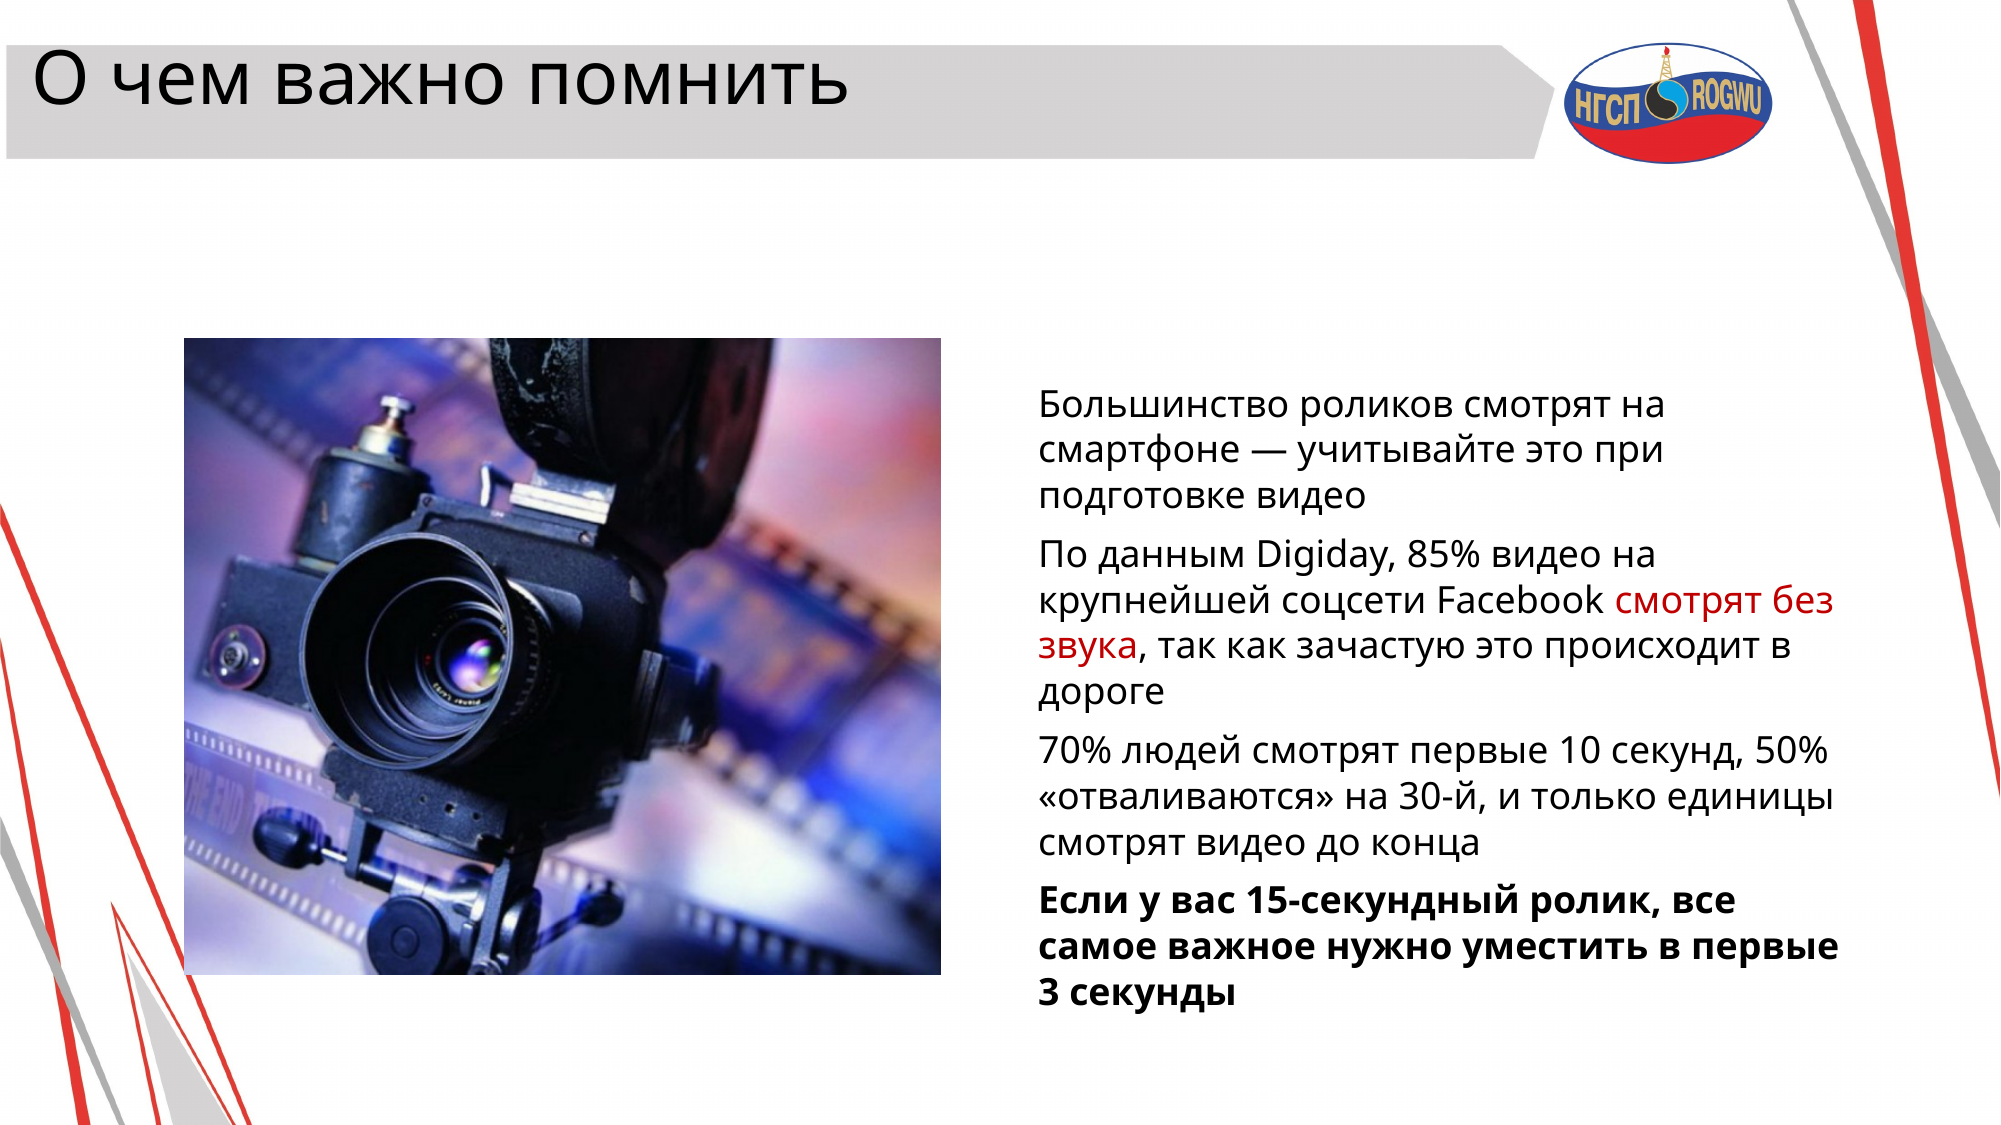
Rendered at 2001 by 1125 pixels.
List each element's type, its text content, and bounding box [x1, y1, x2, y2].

picture [0, 0, 2000, 1125]
text_box О чем важно помнить [16, 0, 1742, 186]
text_box Большинство роликов смотрят на смартфоне — учитывайте это при подготовке видео По данным Digiday, 85% видео на крупнейшей соцсети Facebook смотрят без звука, так как зачастую это происходит в дороге 70% людей смотрят первые 10 секунд, 50% «отваливаются» на 30-й, и только единицы смотрят видео до конца Если у вас 15-секундный ролик, все самое важное нужно уместить в первые 3 секунды [1023, 372, 1874, 1087]
